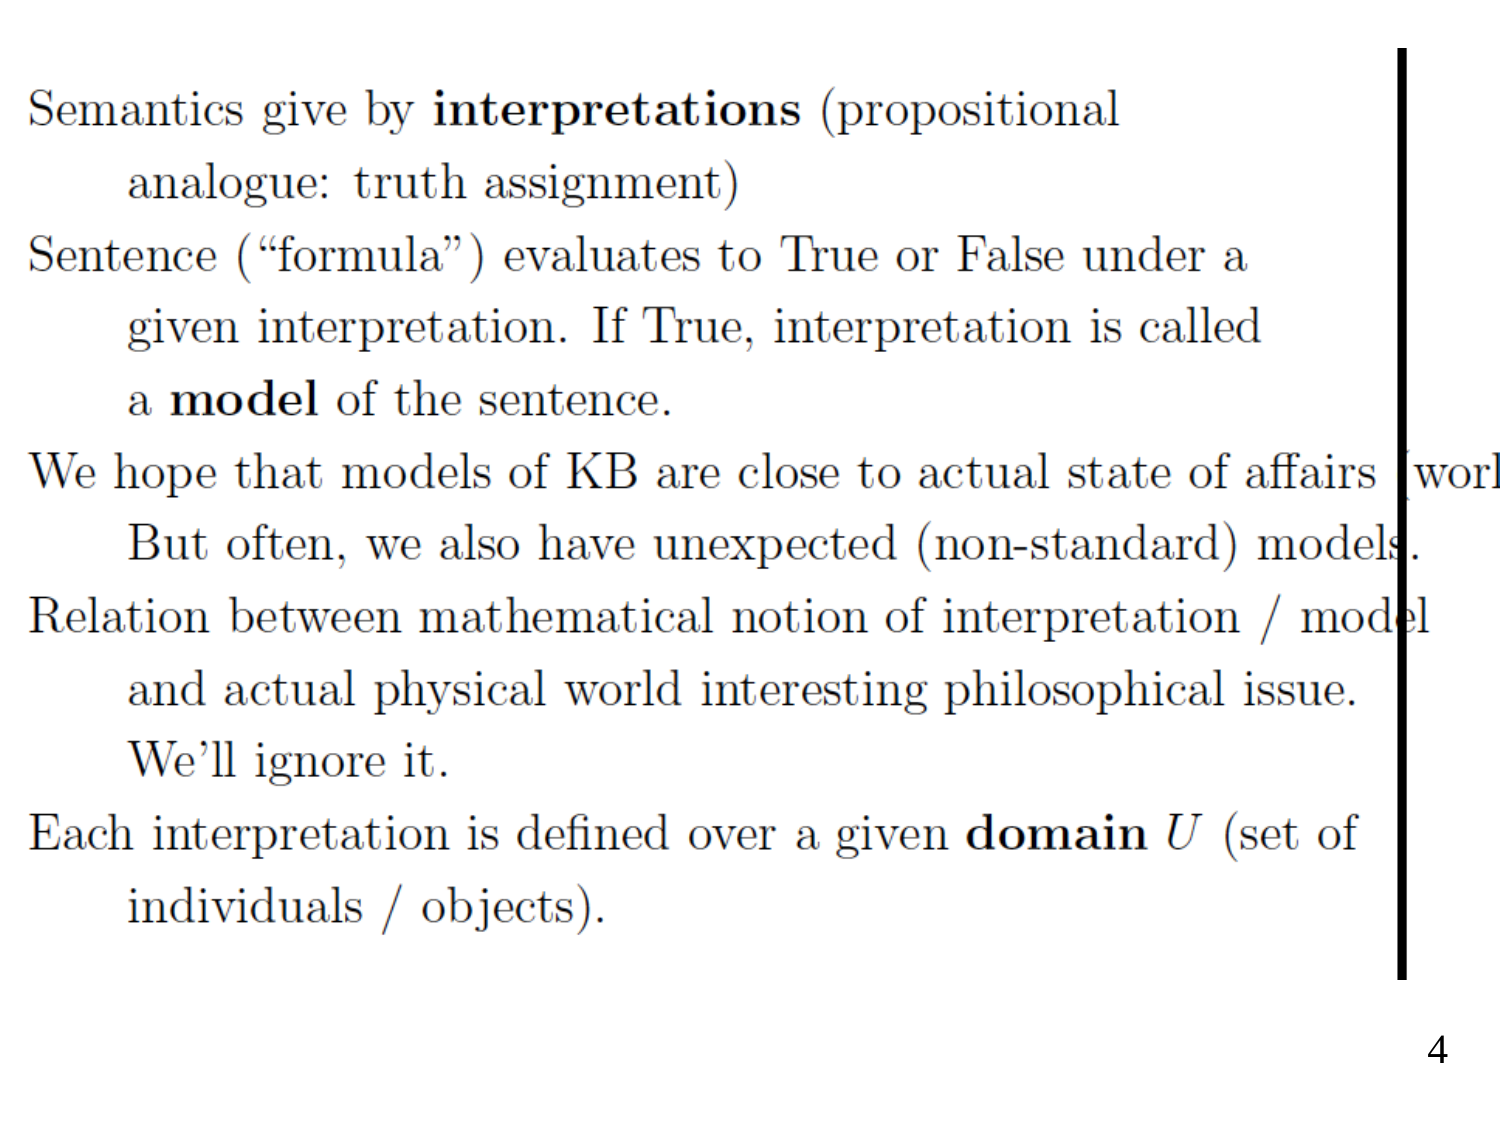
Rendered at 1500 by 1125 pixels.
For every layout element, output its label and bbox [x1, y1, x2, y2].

picture [0, 48, 1500, 981]
